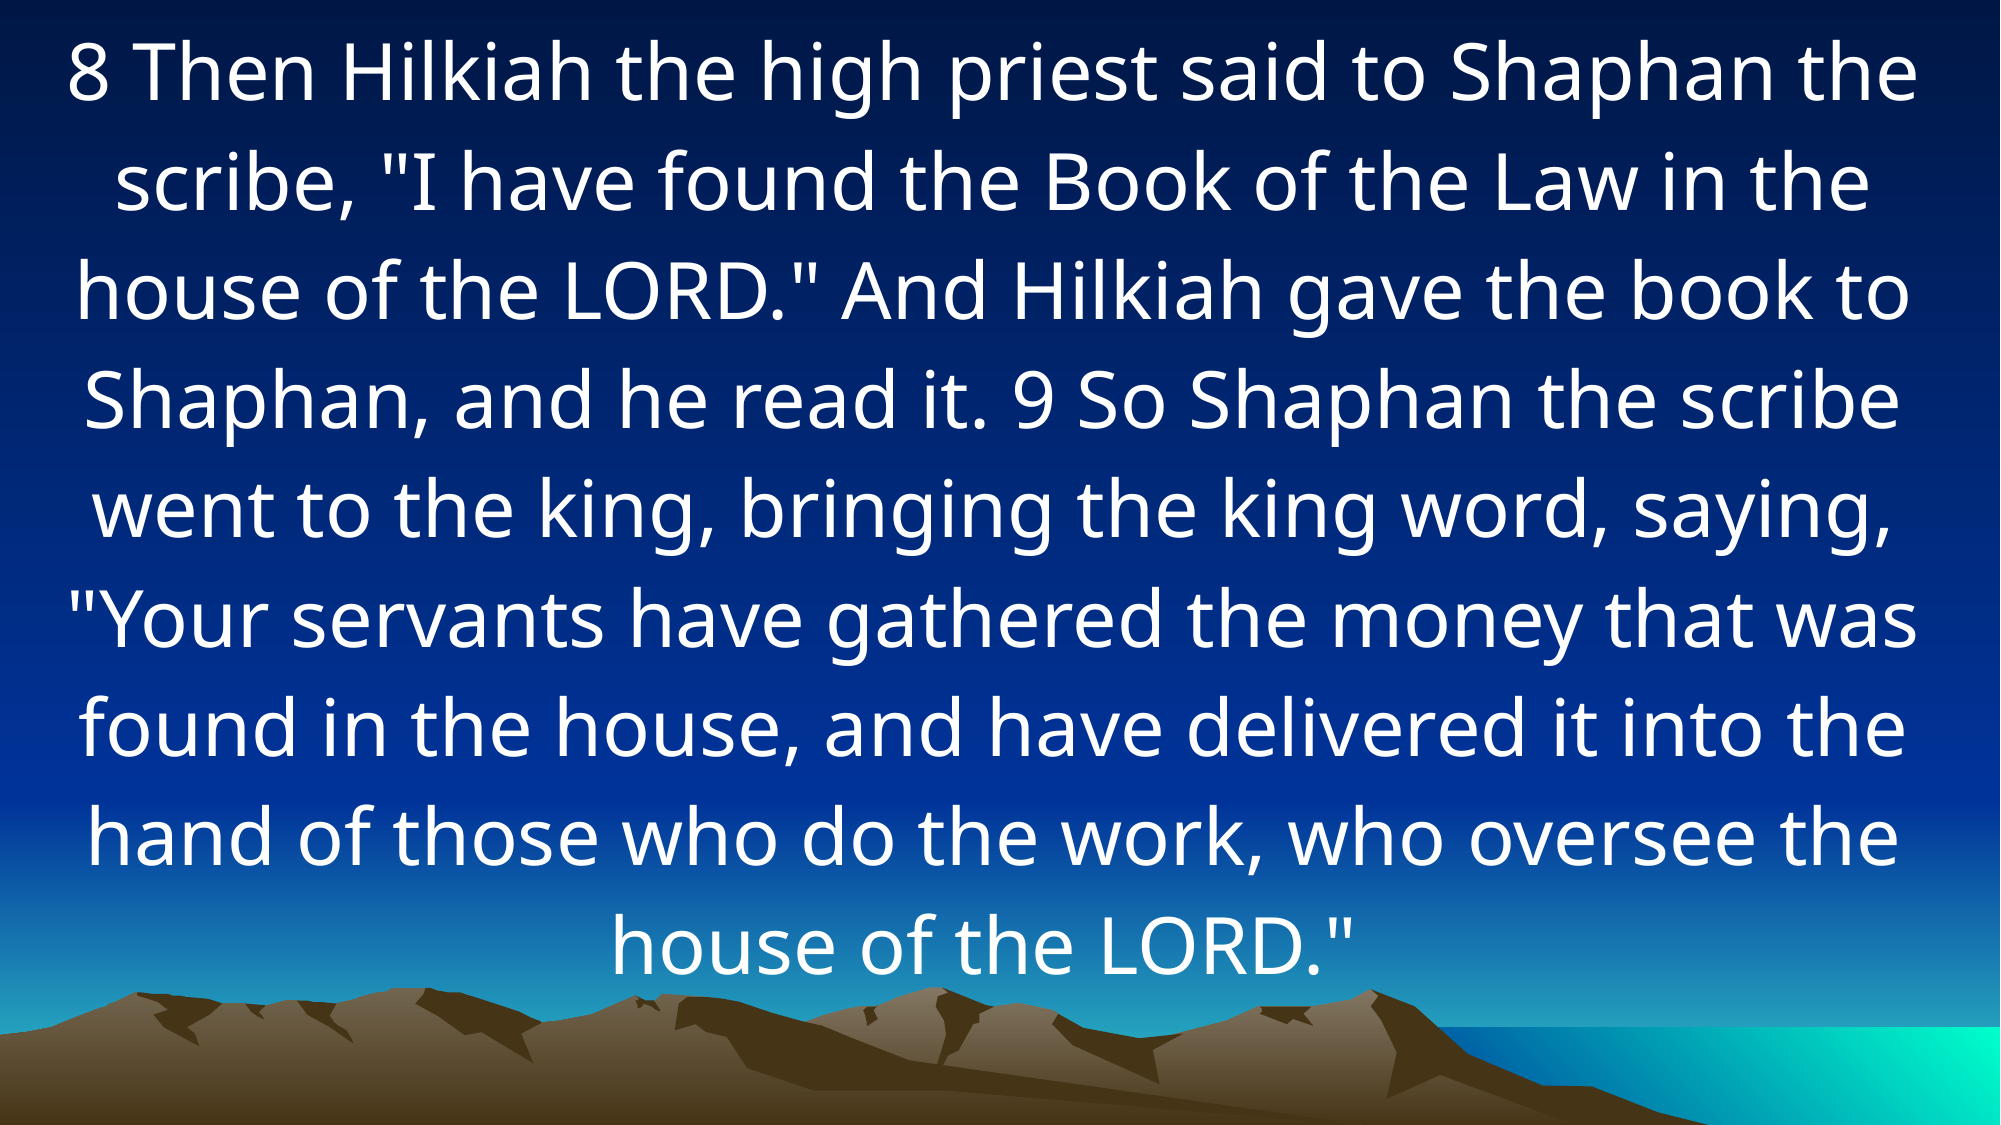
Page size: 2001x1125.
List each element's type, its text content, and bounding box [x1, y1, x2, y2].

text_box 8 Then Hilkiah the high priest said to Shaphan the scribe, "I have found the Book of the Law in the house of the LORD." And Hilkiah gave the book to Shaphan, and he read it. 9 So Shaphan the scribe went to the king, bringing the king word, saying, "Your servants have gathered the money that was found in the house, and have delivered it into the hand of those who do the work, who oversee the house of the LORD." [12, 0, 1975, 825]
